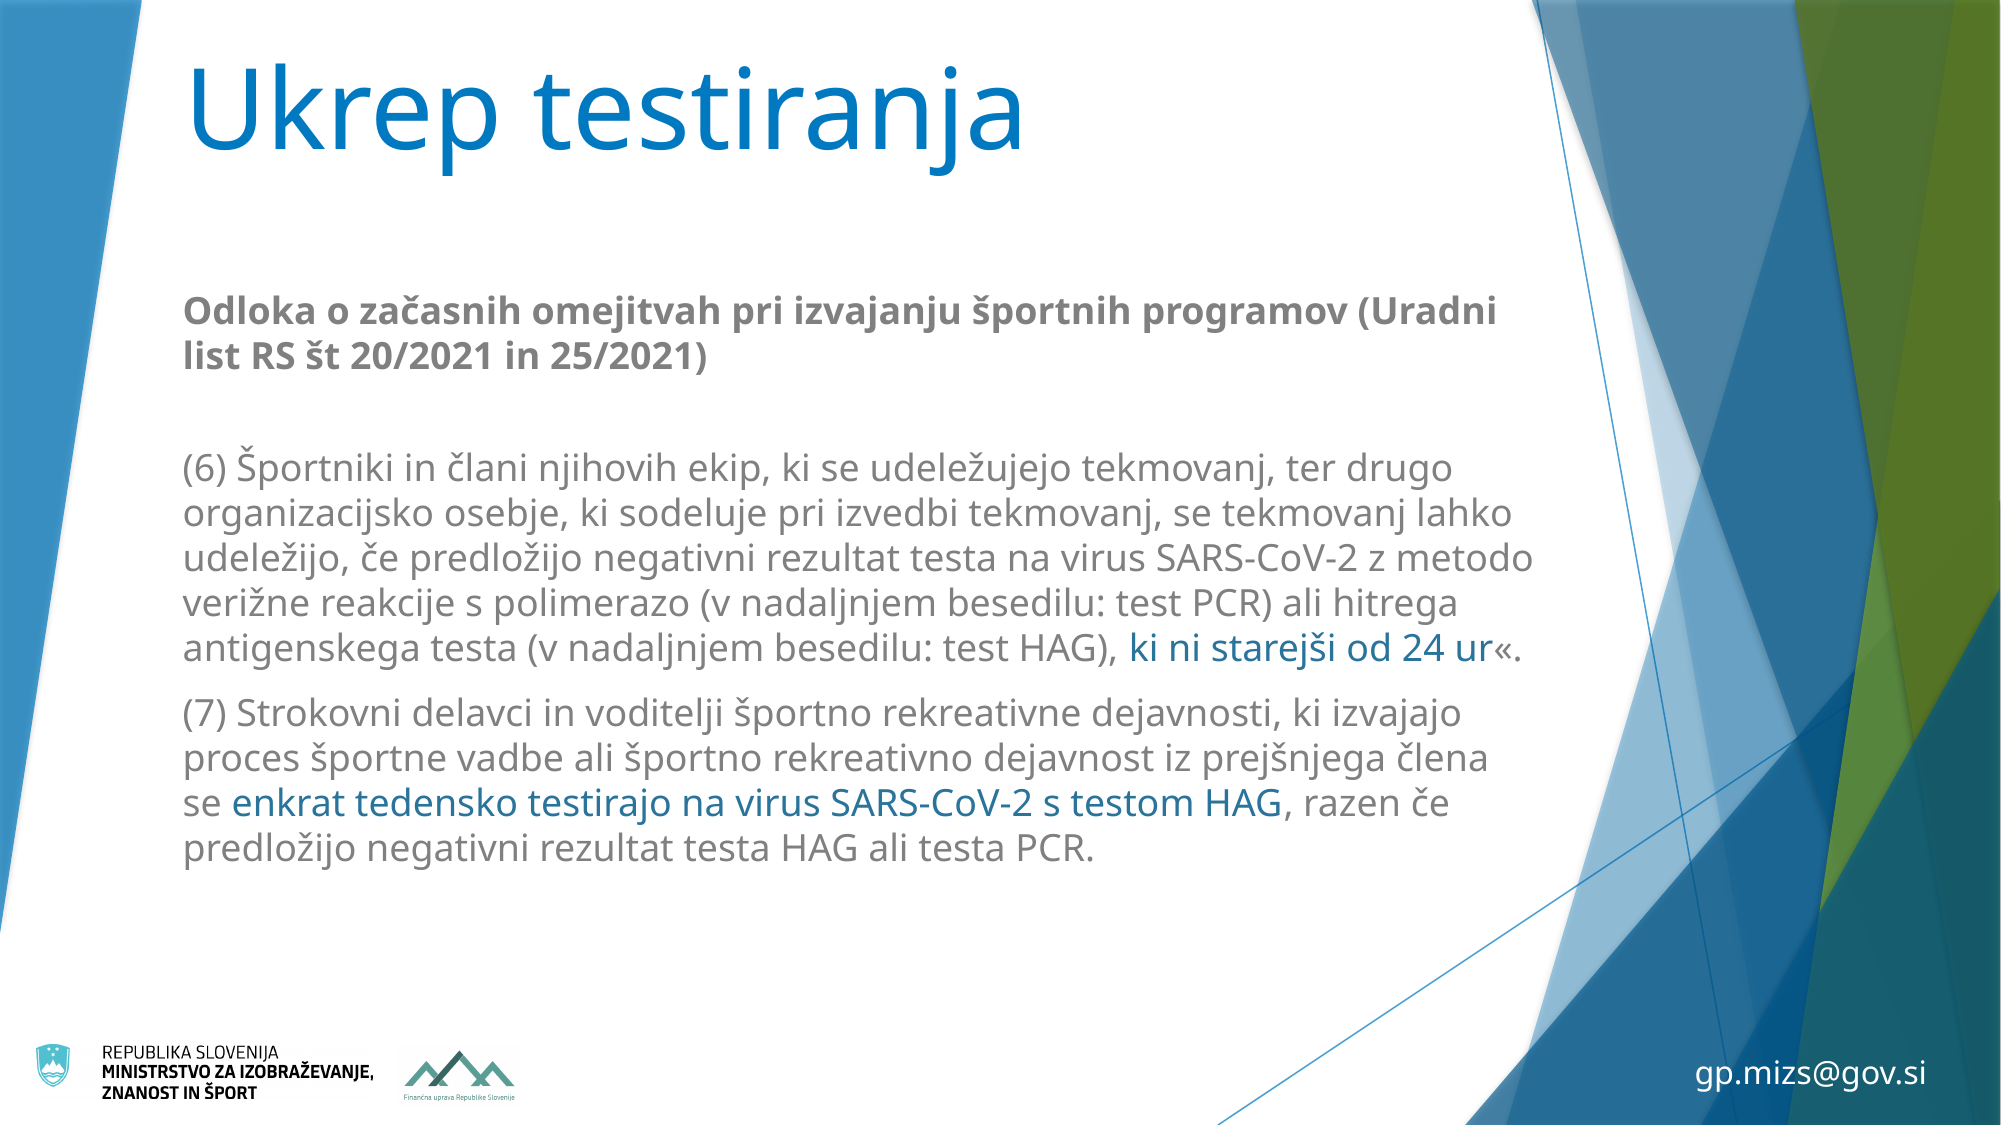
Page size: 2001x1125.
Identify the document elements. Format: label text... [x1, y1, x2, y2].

title Ukrep testiranja [169, 38, 1652, 180]
picture [397, 1043, 521, 1108]
picture [36, 1043, 374, 1100]
text_box gp.mizs@gov.si [1679, 1044, 1966, 1099]
subtitle Odloka o začasnih omejitvah pri izvajanju športnih programov (Uradni list RS št 20/2021 in 25/2021) (6) Športniki in člani njihovih ekip, ki se udeležujejo tekmovanj, ter drugo organizacijsko osebje, ki sodeluje pri izvedbi tekmovanj, se tekmovanj lahko udeležijo, če predložijo negativni rezultat testa na virus SARS-CoV-2 z metodo verižne reakcije s polimerazo (v nadaljnjem besedilu: test PCR) ali hitrega antigenskega testa (v nadaljnjem besedilu: test HAG), ki ni starejši od 24 ur«. (7) Strokovni delavci in voditelji športno rekreativne dejavnosti, ki izvajajo proces športne vadbe ali športno rekreativno dejavnost iz prejšnjega člena se enkrat tedensko testirajo na virus SARS-CoV-2 s testom HAG, razen če predložijo negativni rezultat testa HAG ali testa PCR. [167, 280, 1553, 923]
